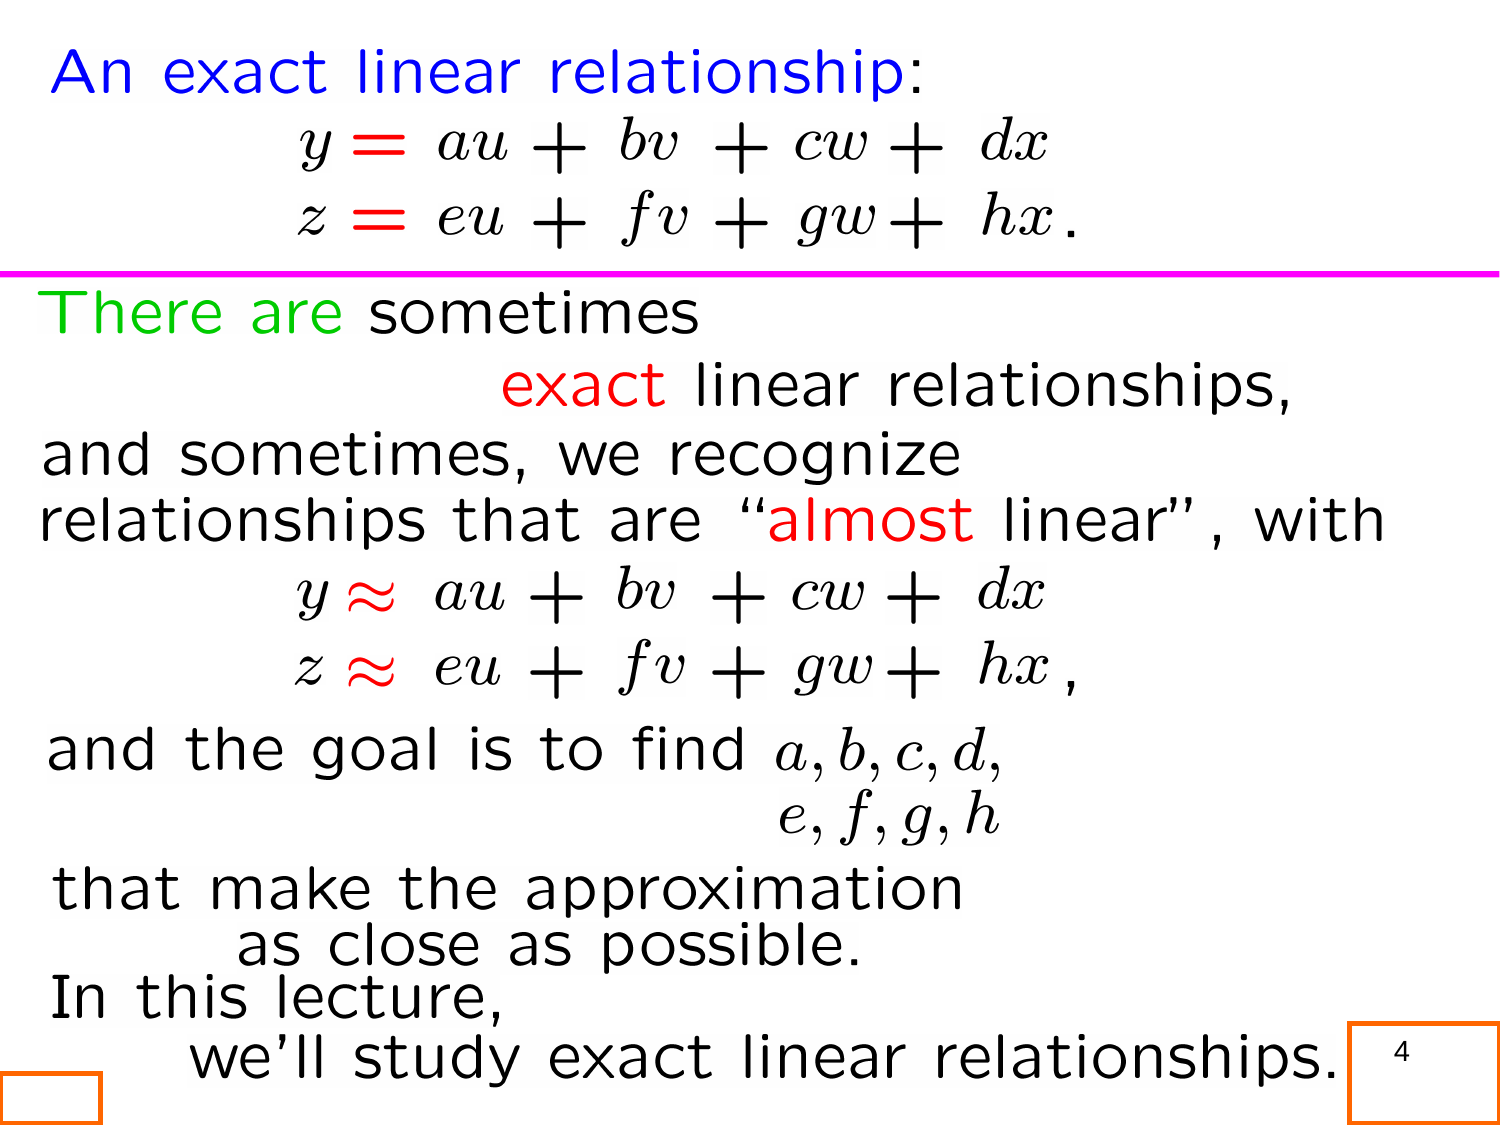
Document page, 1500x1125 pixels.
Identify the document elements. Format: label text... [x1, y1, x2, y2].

picture [528, 646, 585, 700]
slide_number 4 [1074, 1024, 1349, 1103]
picture [791, 577, 867, 610]
picture [710, 571, 767, 625]
picture [49, 49, 922, 103]
picture [438, 203, 504, 236]
picture [888, 122, 945, 176]
picture [888, 197, 945, 251]
picture [531, 197, 588, 251]
picture [294, 577, 329, 622]
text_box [37, 287, 1288, 416]
picture [347, 654, 395, 687]
picture [438, 128, 511, 161]
picture [616, 562, 677, 610]
picture [795, 203, 877, 248]
picture [49, 865, 963, 919]
picture [713, 197, 770, 251]
text_box [1349, 1023, 1500, 1124]
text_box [49, 974, 1336, 1088]
picture [294, 652, 326, 685]
picture [616, 637, 686, 697]
picture [791, 652, 874, 697]
picture [713, 122, 770, 176]
picture [978, 637, 1051, 685]
picture [42, 497, 1384, 551]
picture [1065, 677, 1076, 698]
picture [1065, 227, 1076, 238]
picture [779, 787, 1001, 847]
picture [42, 431, 959, 488]
picture [981, 188, 1054, 236]
picture [347, 579, 395, 612]
picture [885, 571, 942, 625]
picture [297, 203, 329, 236]
picture [237, 922, 859, 974]
picture [885, 646, 942, 700]
picture [528, 571, 585, 625]
picture [795, 128, 870, 161]
picture [620, 113, 680, 161]
picture [435, 652, 501, 685]
picture [435, 577, 507, 610]
picture [350, 209, 407, 232]
picture [47, 724, 1000, 785]
text_box [0, 1073, 101, 1124]
picture [350, 134, 407, 157]
picture [978, 562, 1048, 610]
picture [981, 113, 1051, 161]
picture [620, 188, 689, 248]
picture [297, 128, 332, 173]
picture [710, 646, 767, 700]
picture [531, 122, 588, 176]
